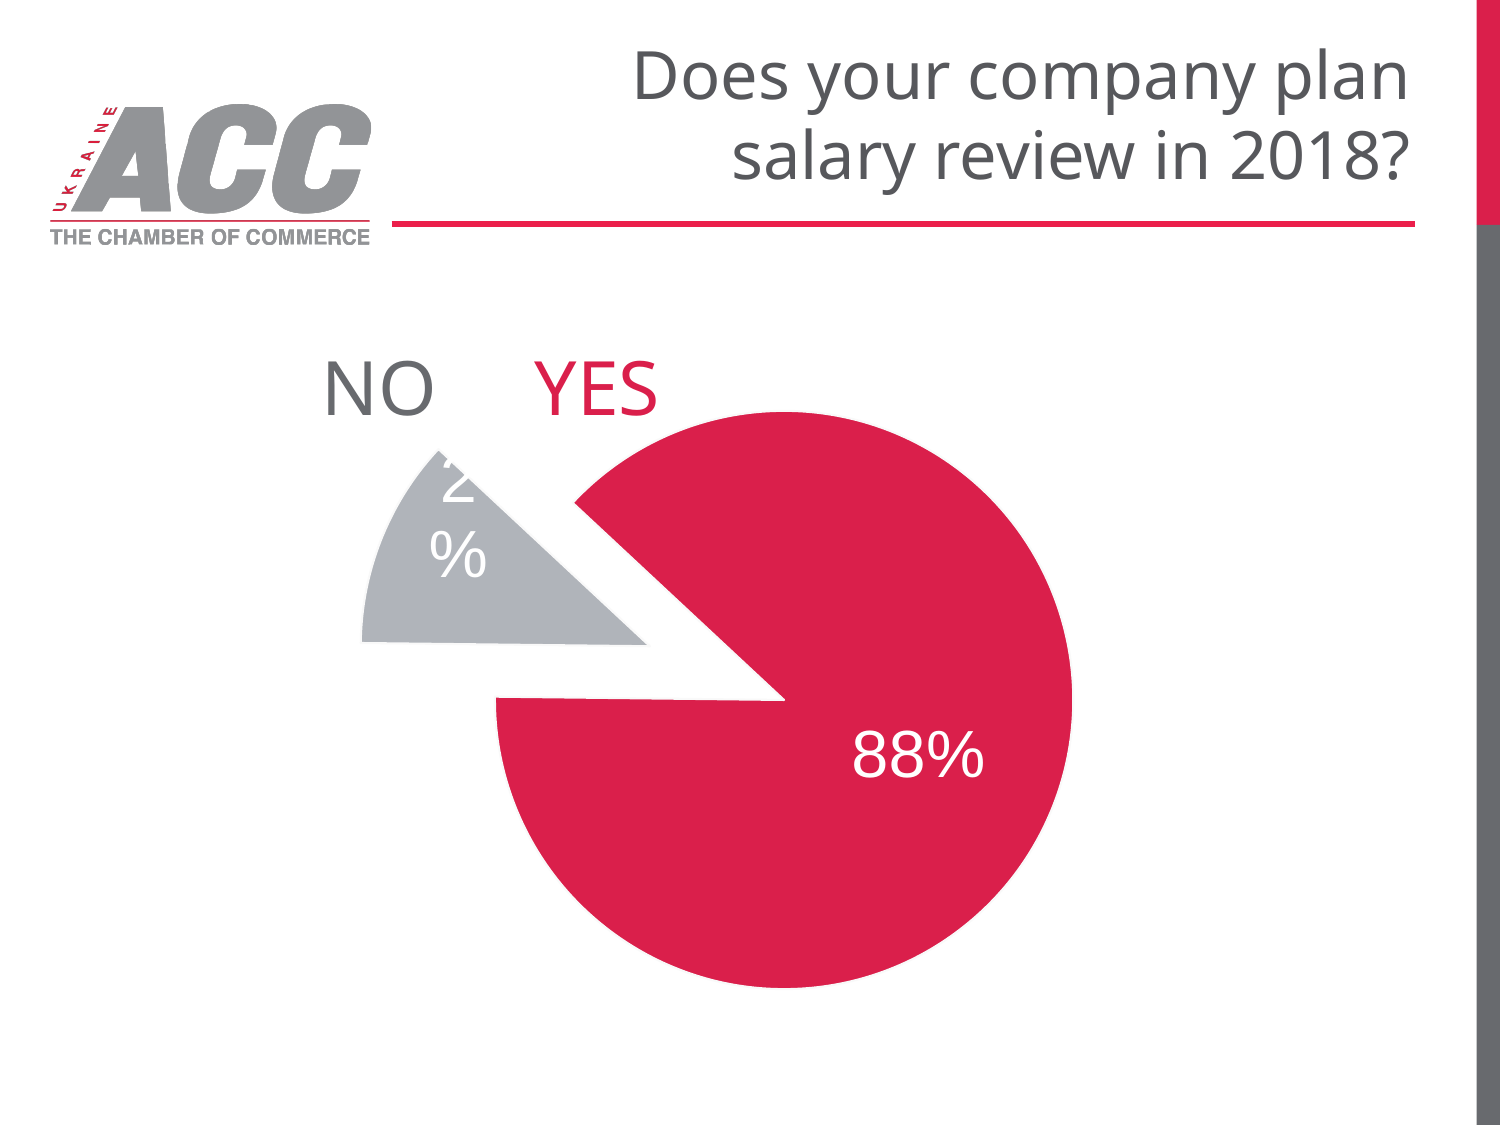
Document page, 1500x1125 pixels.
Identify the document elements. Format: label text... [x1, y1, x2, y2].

text_box Does your company plan salary review in 2018? [398, 0, 1419, 200]
chart [296, 297, 1193, 1036]
picture [49, 103, 376, 246]
